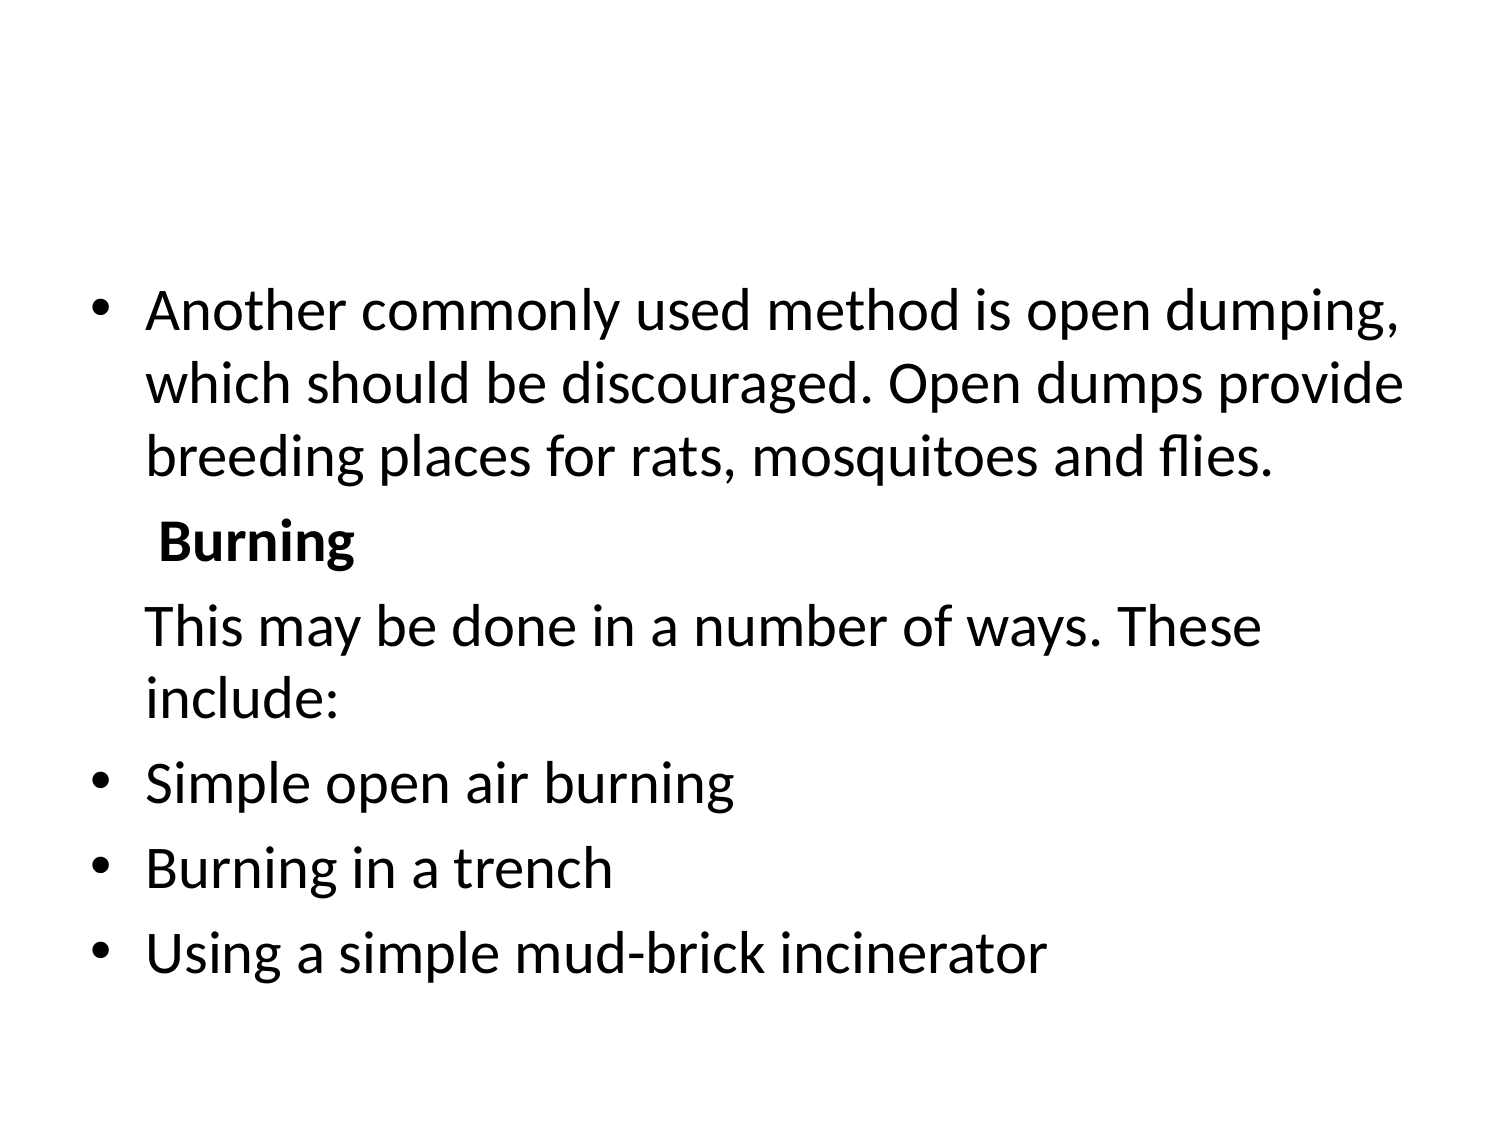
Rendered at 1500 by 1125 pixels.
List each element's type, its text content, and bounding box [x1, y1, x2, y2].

list Another commonly used method is open dumping, which should be discouraged. Open dumps provide breeding places for rats, mosquitoes and flies. Burning This may be done in a number of ways. These include: Simple open air burning Burning in a trench Using a simple mud-brick incinerator [75, 262, 1425, 1005]
